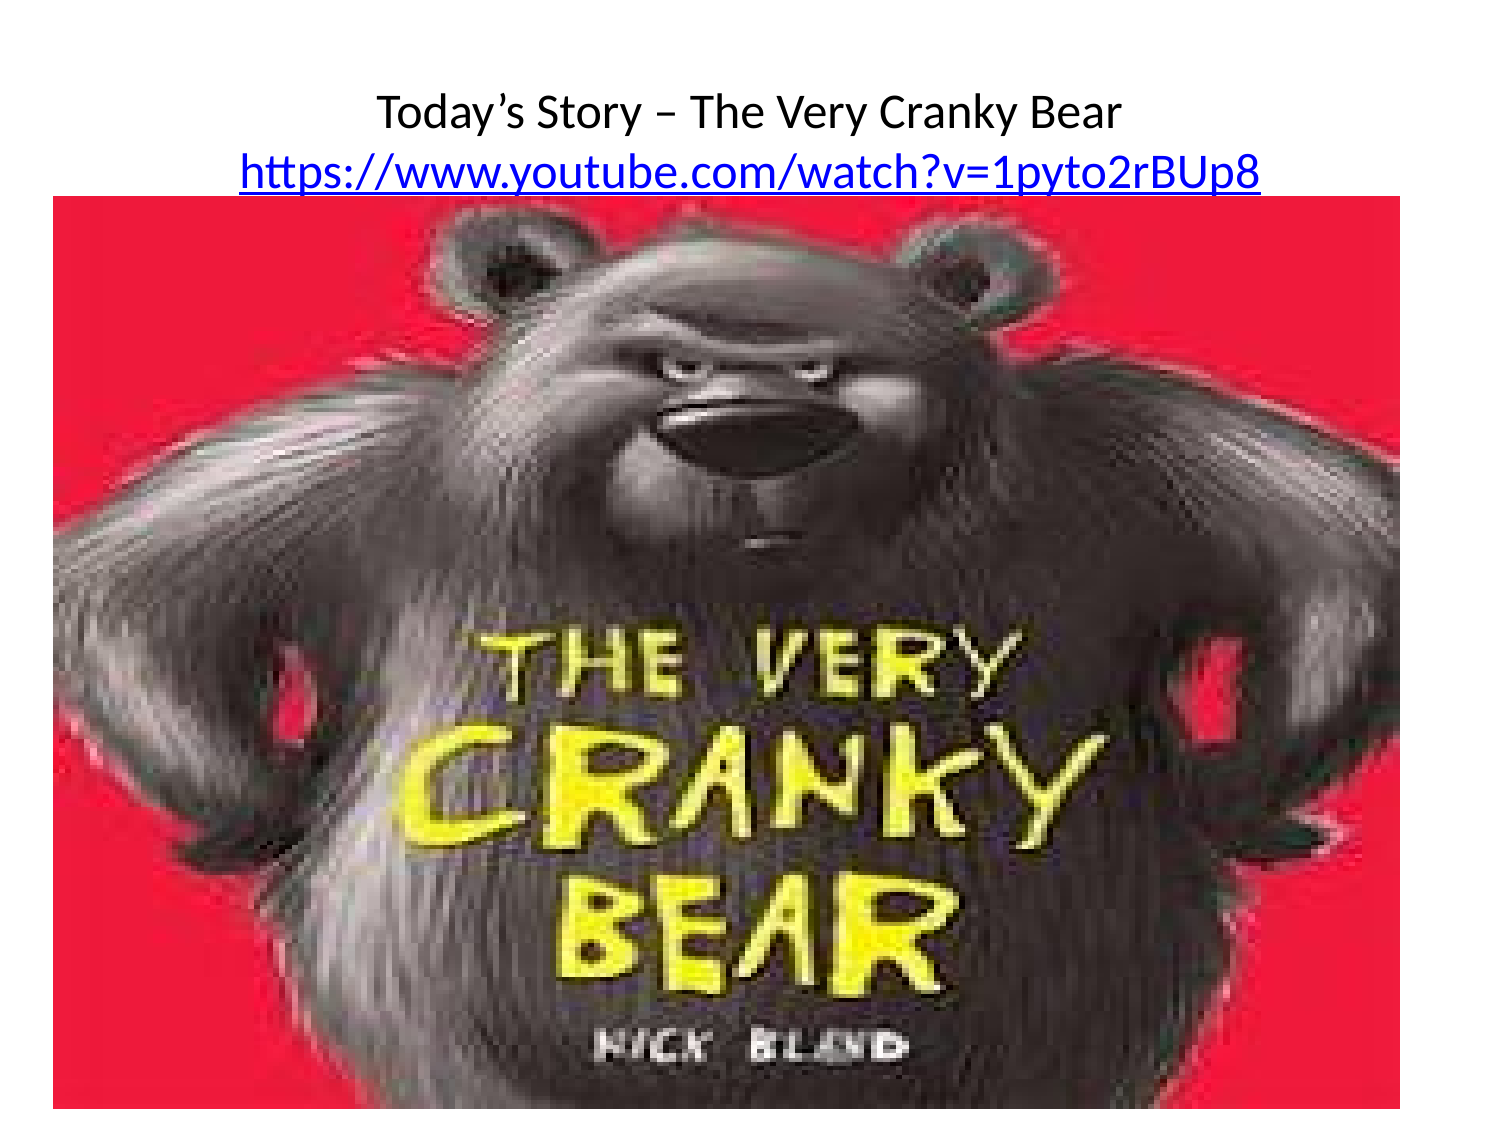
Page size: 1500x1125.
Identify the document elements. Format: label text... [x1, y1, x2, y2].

title Today’s Story – The Very Cranky Bear https://www.youtube.com/watch?v=1pyto2rBUp8 [75, 45, 1425, 233]
picture [52, 196, 1400, 1109]
